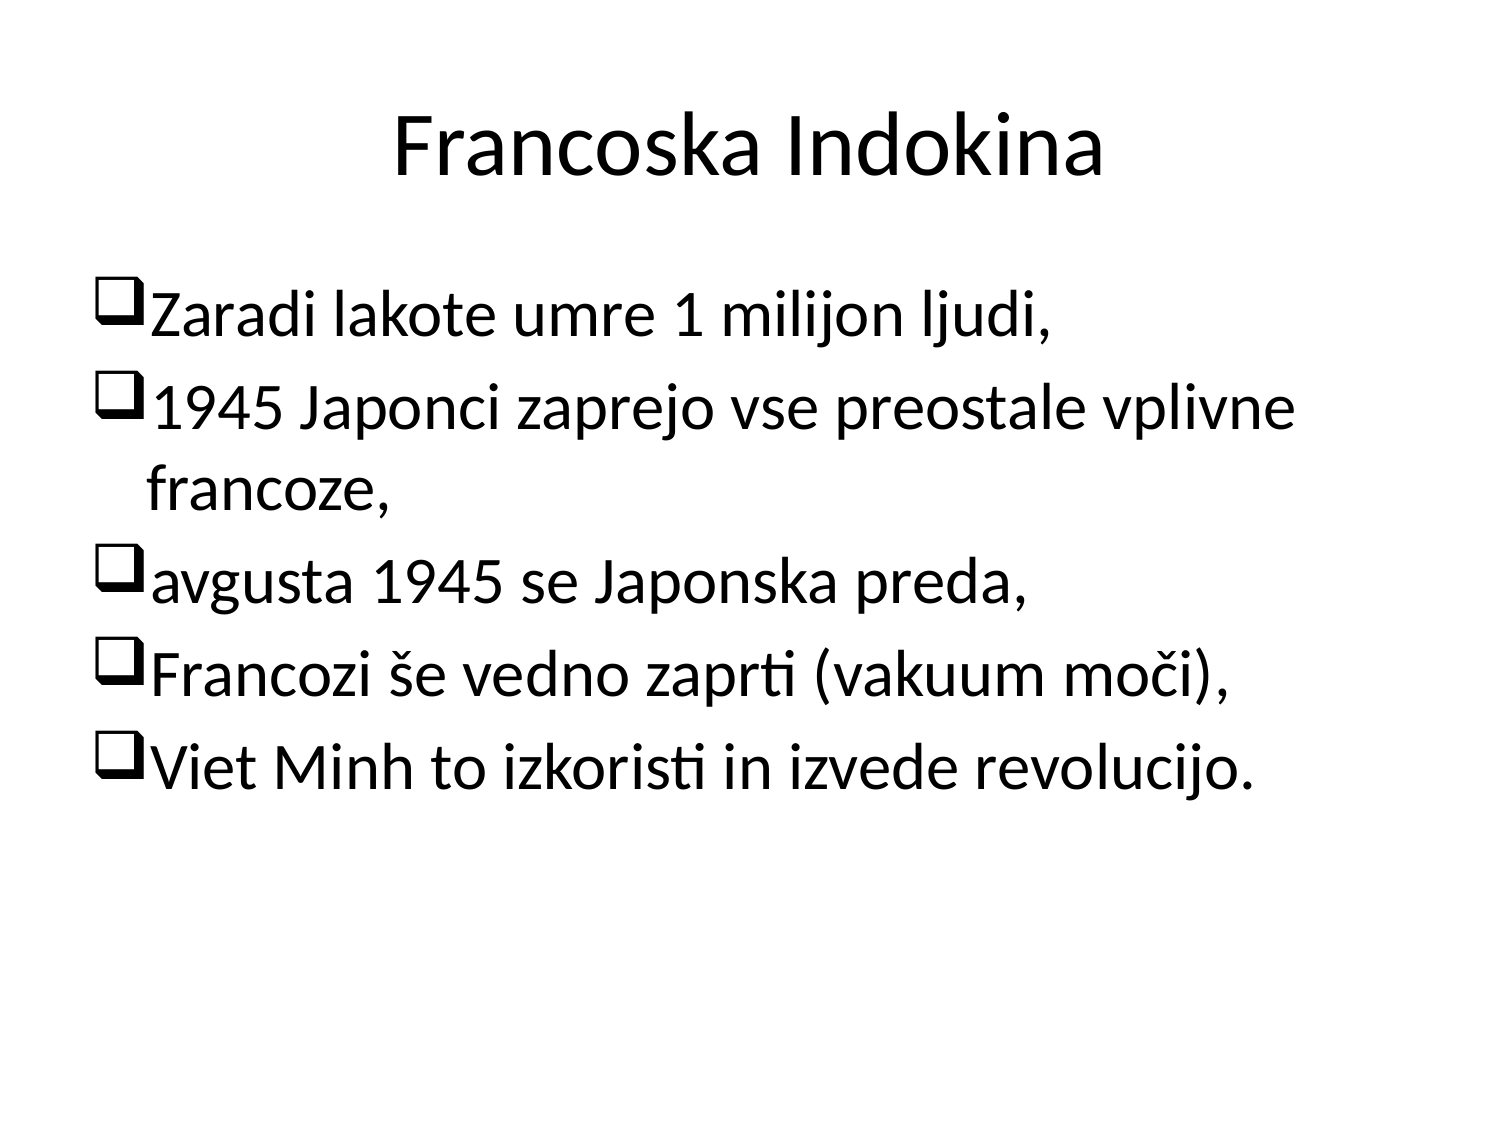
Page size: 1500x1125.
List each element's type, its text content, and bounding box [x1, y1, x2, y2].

title Francoska Indokina [75, 45, 1425, 233]
list Zaradi lakote umre 1 milijon ljudi, 1945 Japonci zaprejo vse preostale vplivne francoze, avgusta 1945 se Japonska preda, Francozi še vedno zaprti (vakuum moči), Viet Minh to izkoristi in izvede revolucijo. [75, 262, 1425, 1005]
